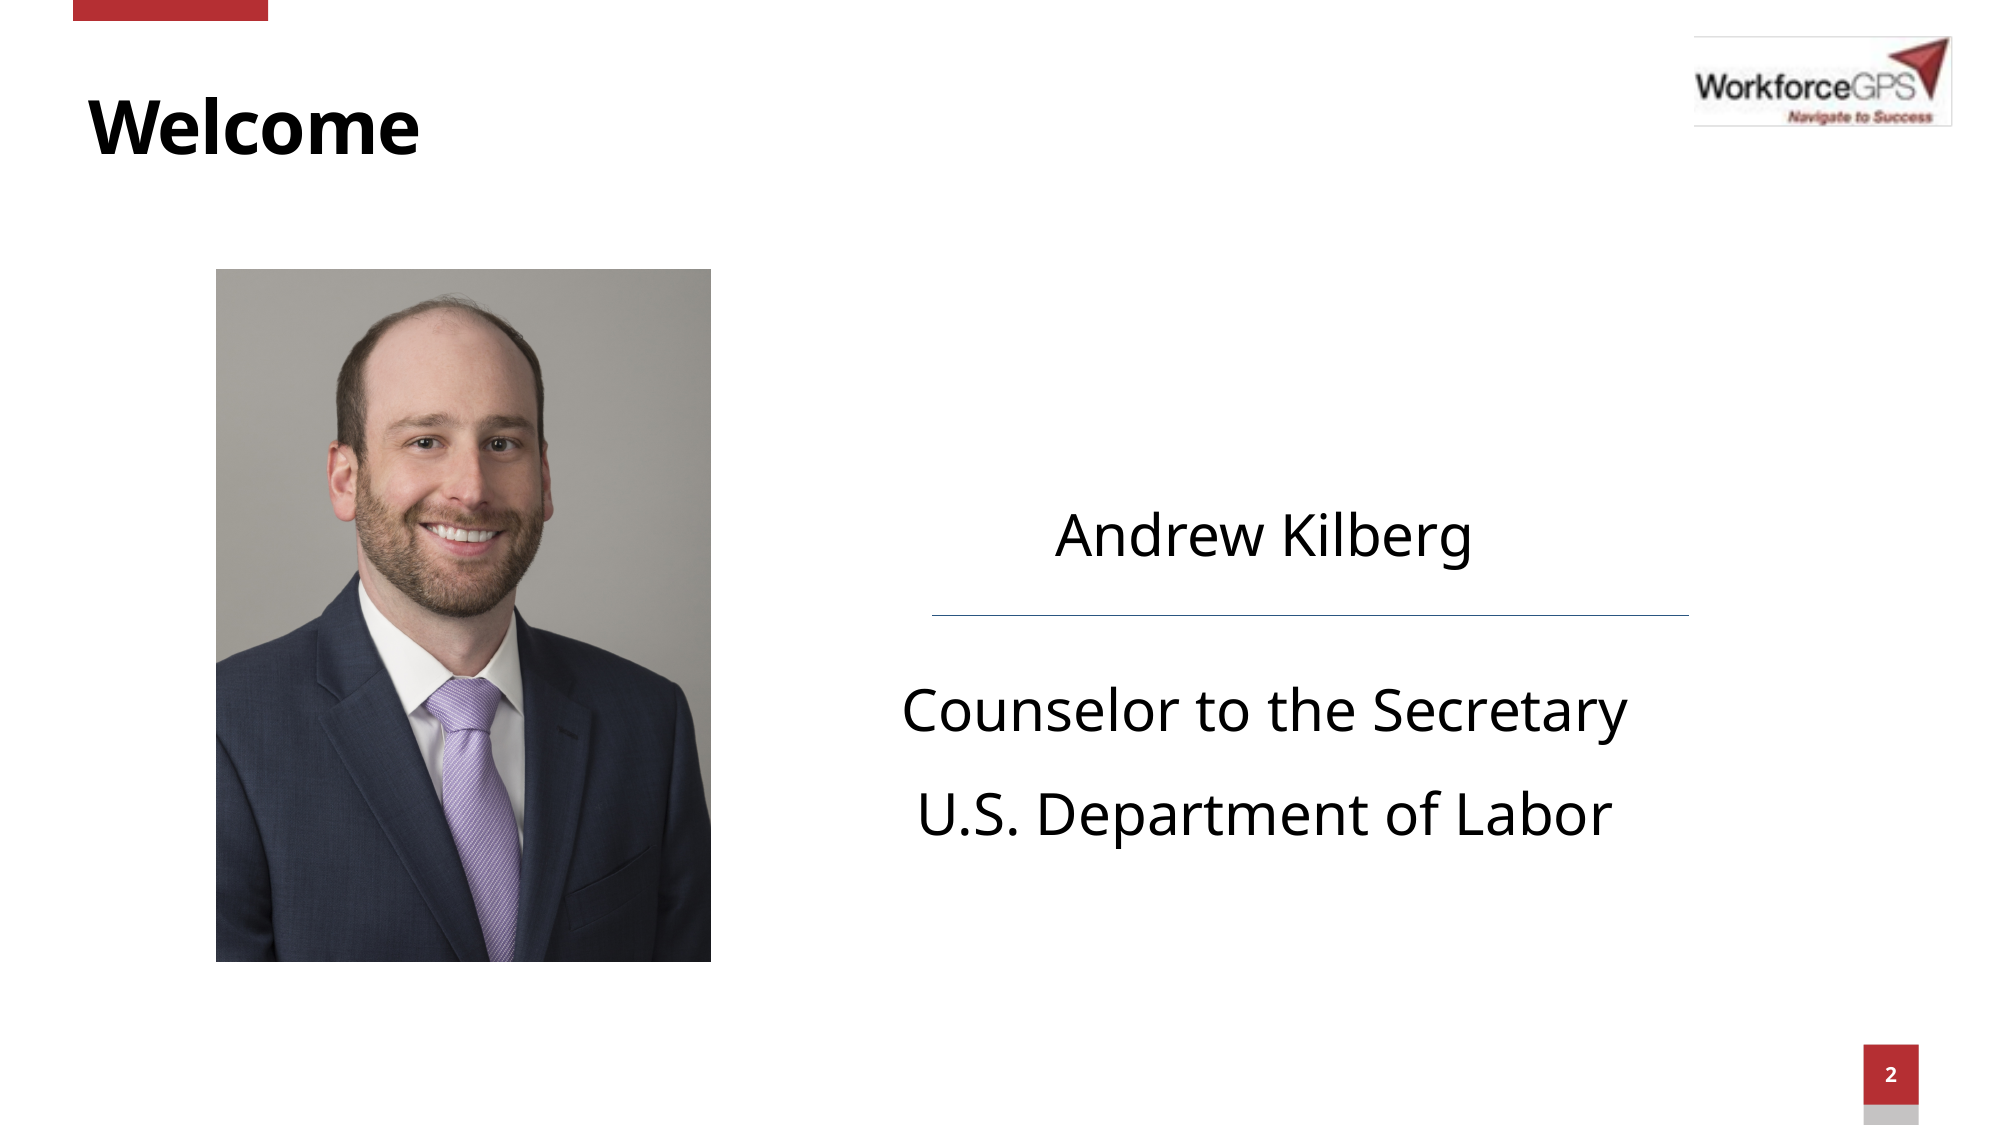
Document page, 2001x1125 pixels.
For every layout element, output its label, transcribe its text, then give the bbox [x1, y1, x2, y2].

picture [1694, 35, 1957, 129]
picture [216, 269, 711, 962]
text_box Andrew Kilberg Counselor to the Secretary U.S. Department of Labor [711, 490, 1819, 856]
title Welcome [73, 82, 1907, 179]
